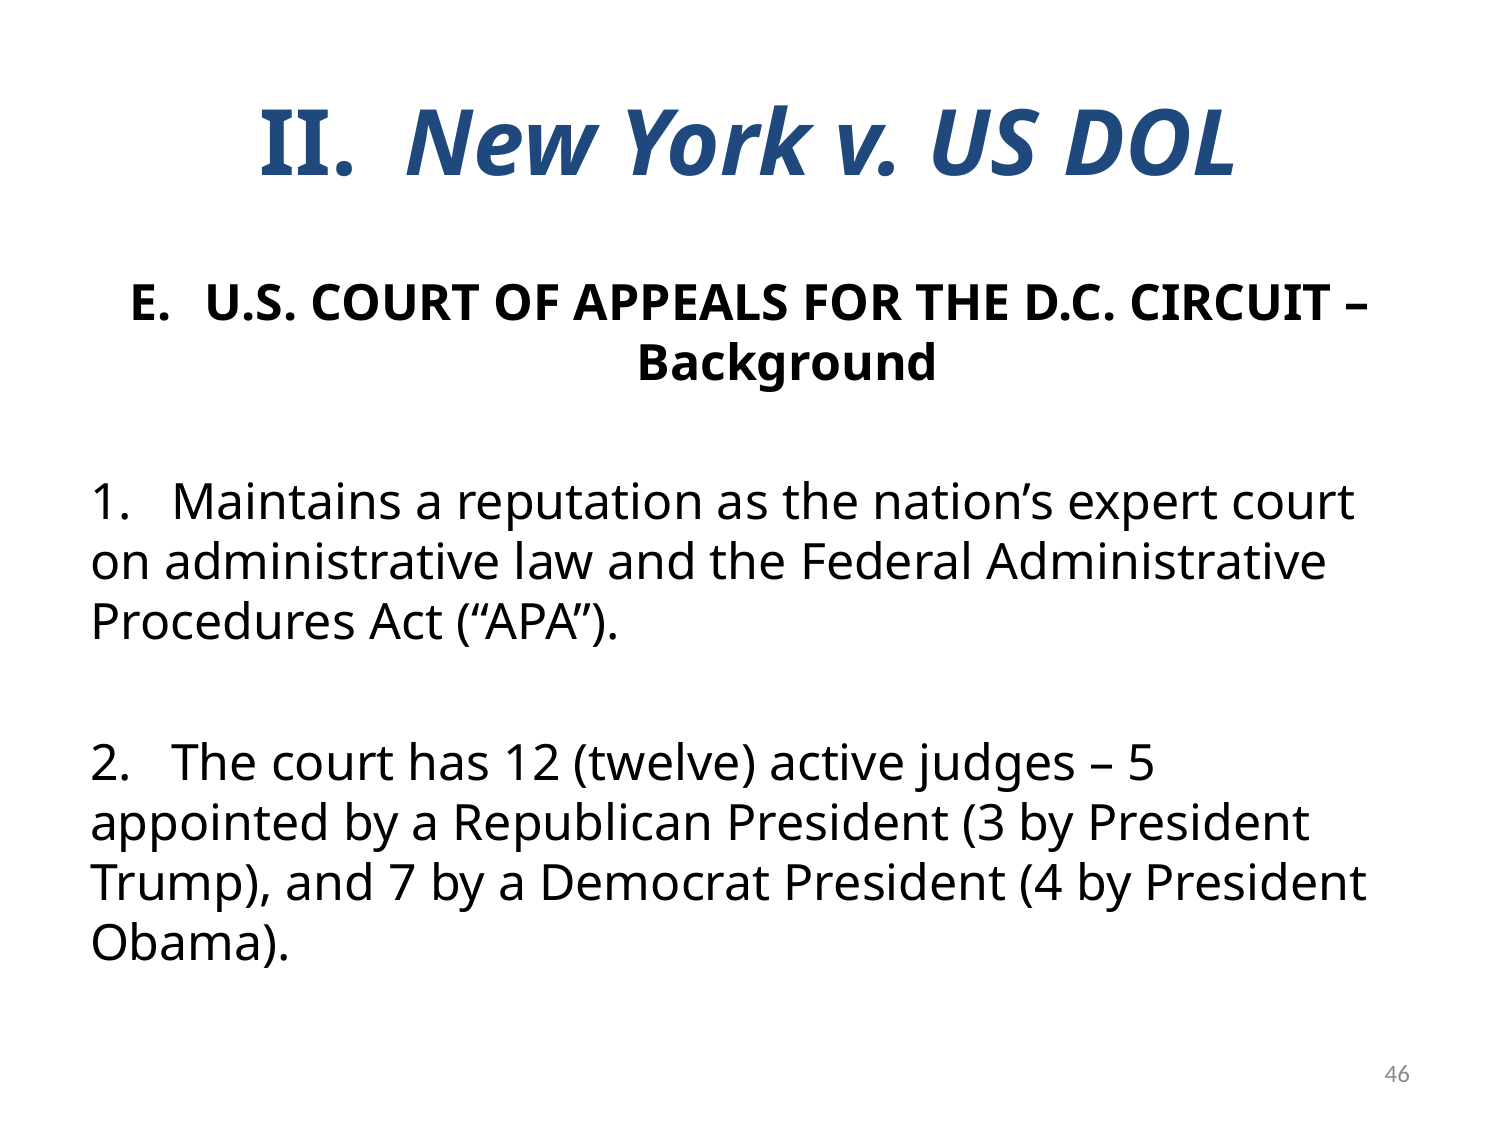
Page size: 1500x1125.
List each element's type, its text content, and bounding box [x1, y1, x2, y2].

list U.S. COURT OF APPEALS FOR THE D.C. CIRCUIT – Background 1. Maintains a reputation as the nation’s expert court on administrative law and the Federal Administrative Procedures Act (“APA”). 2. The court has 12 (twelve) active judges – 5 appointed by a Republican President (3 by President Trump), and 7 by a Democrat President (4 by President Obama). [75, 262, 1425, 1005]
slide_number 46 [1074, 1042, 1425, 1103]
title II. New York v. US DOL [75, 45, 1425, 233]
